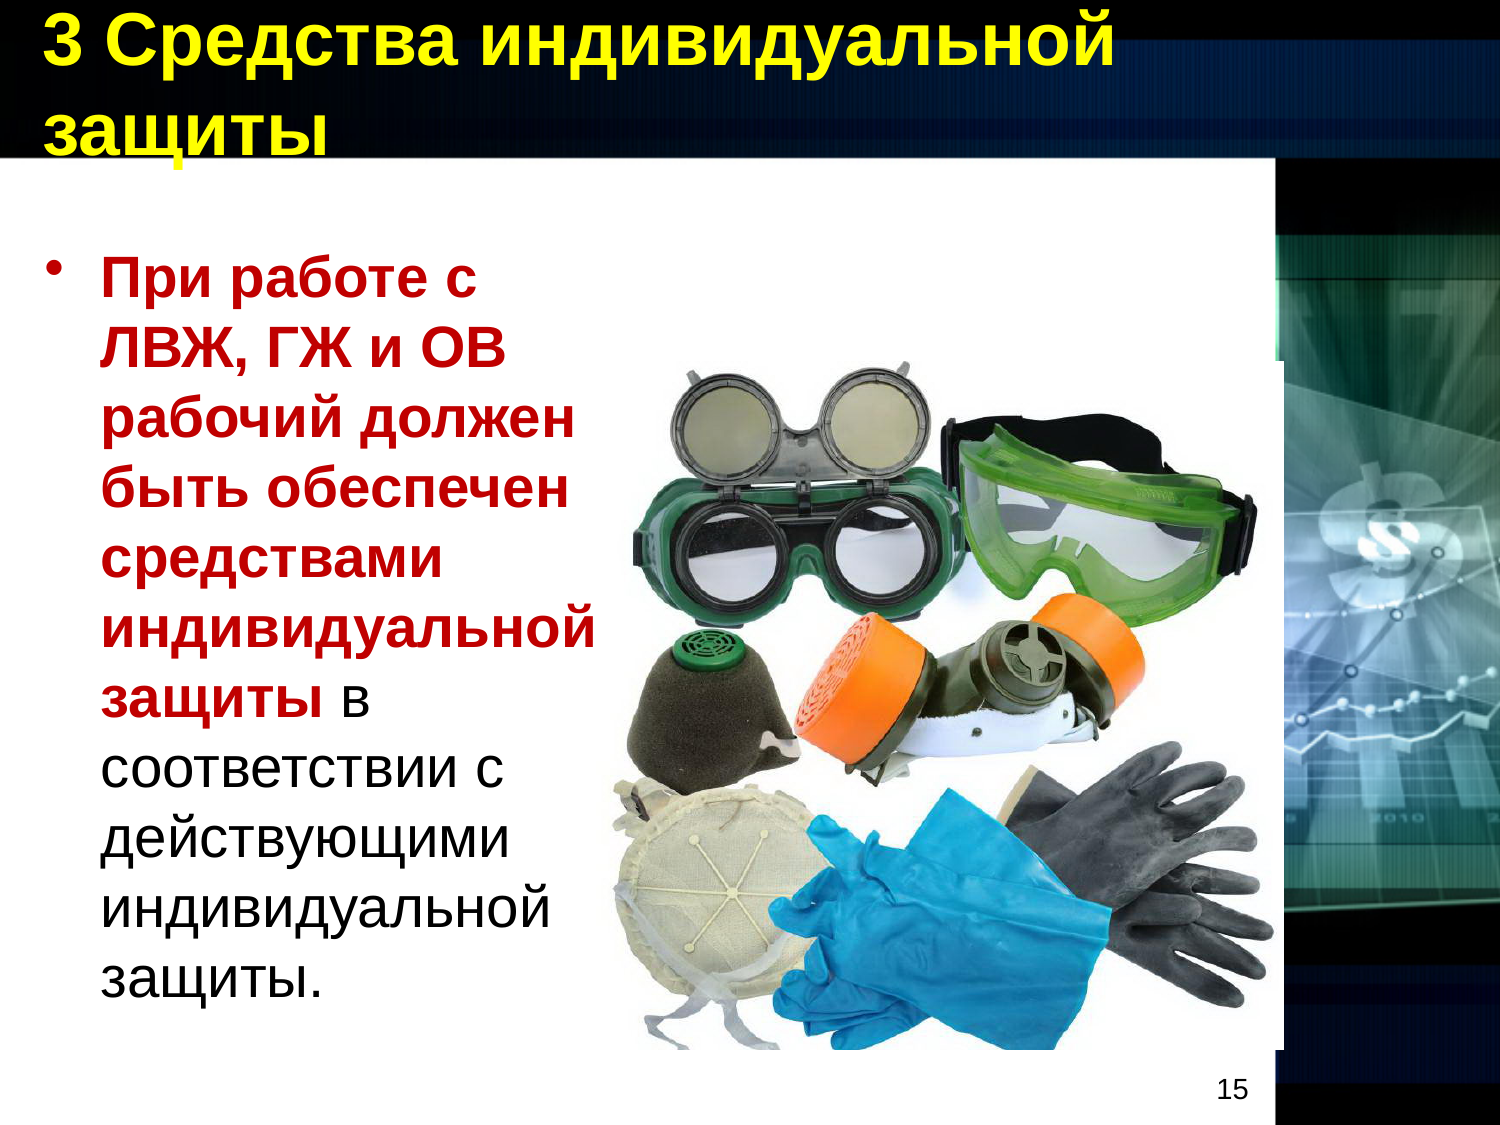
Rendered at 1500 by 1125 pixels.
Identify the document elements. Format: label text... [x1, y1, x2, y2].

picture [0, 0, 1500, 1125]
list При работе с ЛВЖ, ГЖ и ОВ рабочий должен быть обеспечен средствами индивидуальной защиты в соответствии с действующими индивидуальной защиты. [29, 231, 644, 1042]
slide_number 15 [951, 1062, 1265, 1110]
title 3 Средства индивидуальной защиты [26, 20, 1262, 141]
